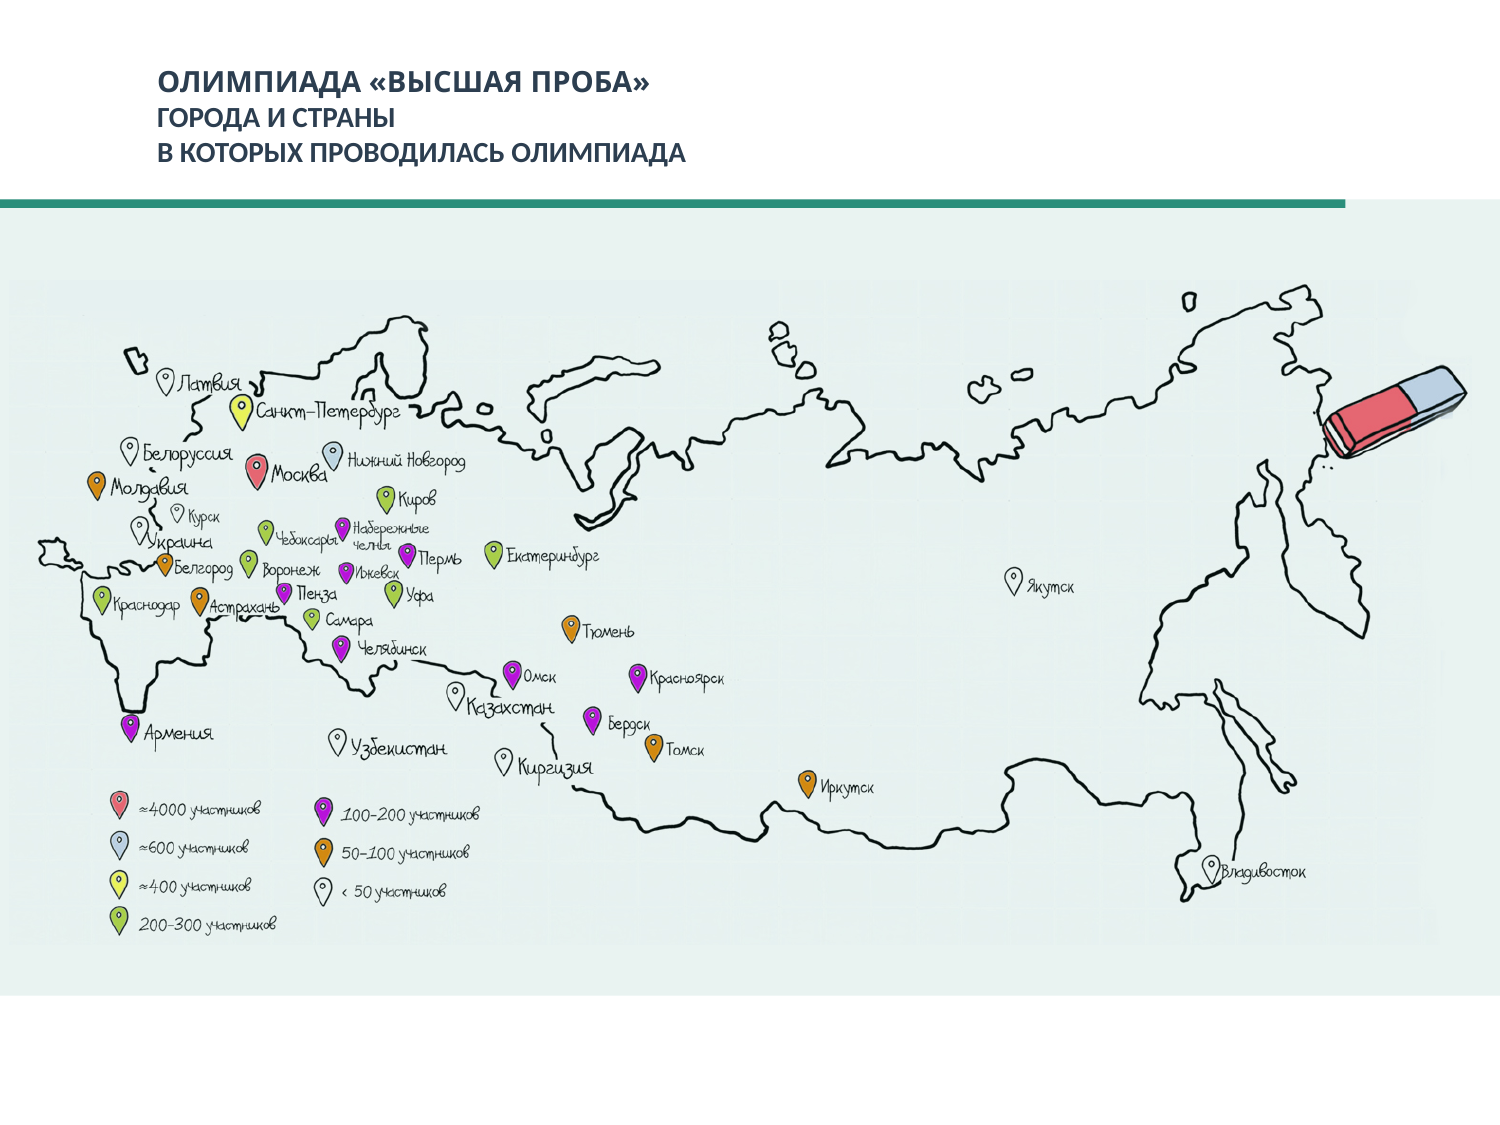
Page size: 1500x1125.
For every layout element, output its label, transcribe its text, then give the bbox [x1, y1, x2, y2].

text_box ОЛИМПИАДА «ВЫСШАЯ ПРОБА» ГОРОДА И СТРАНЫ В КОТОРЫХ ПРОВОДИЛАСЬ ОЛИМПИАДА [142, 55, 1086, 176]
text_box [0, 197, 1500, 998]
picture [8, 280, 1472, 945]
